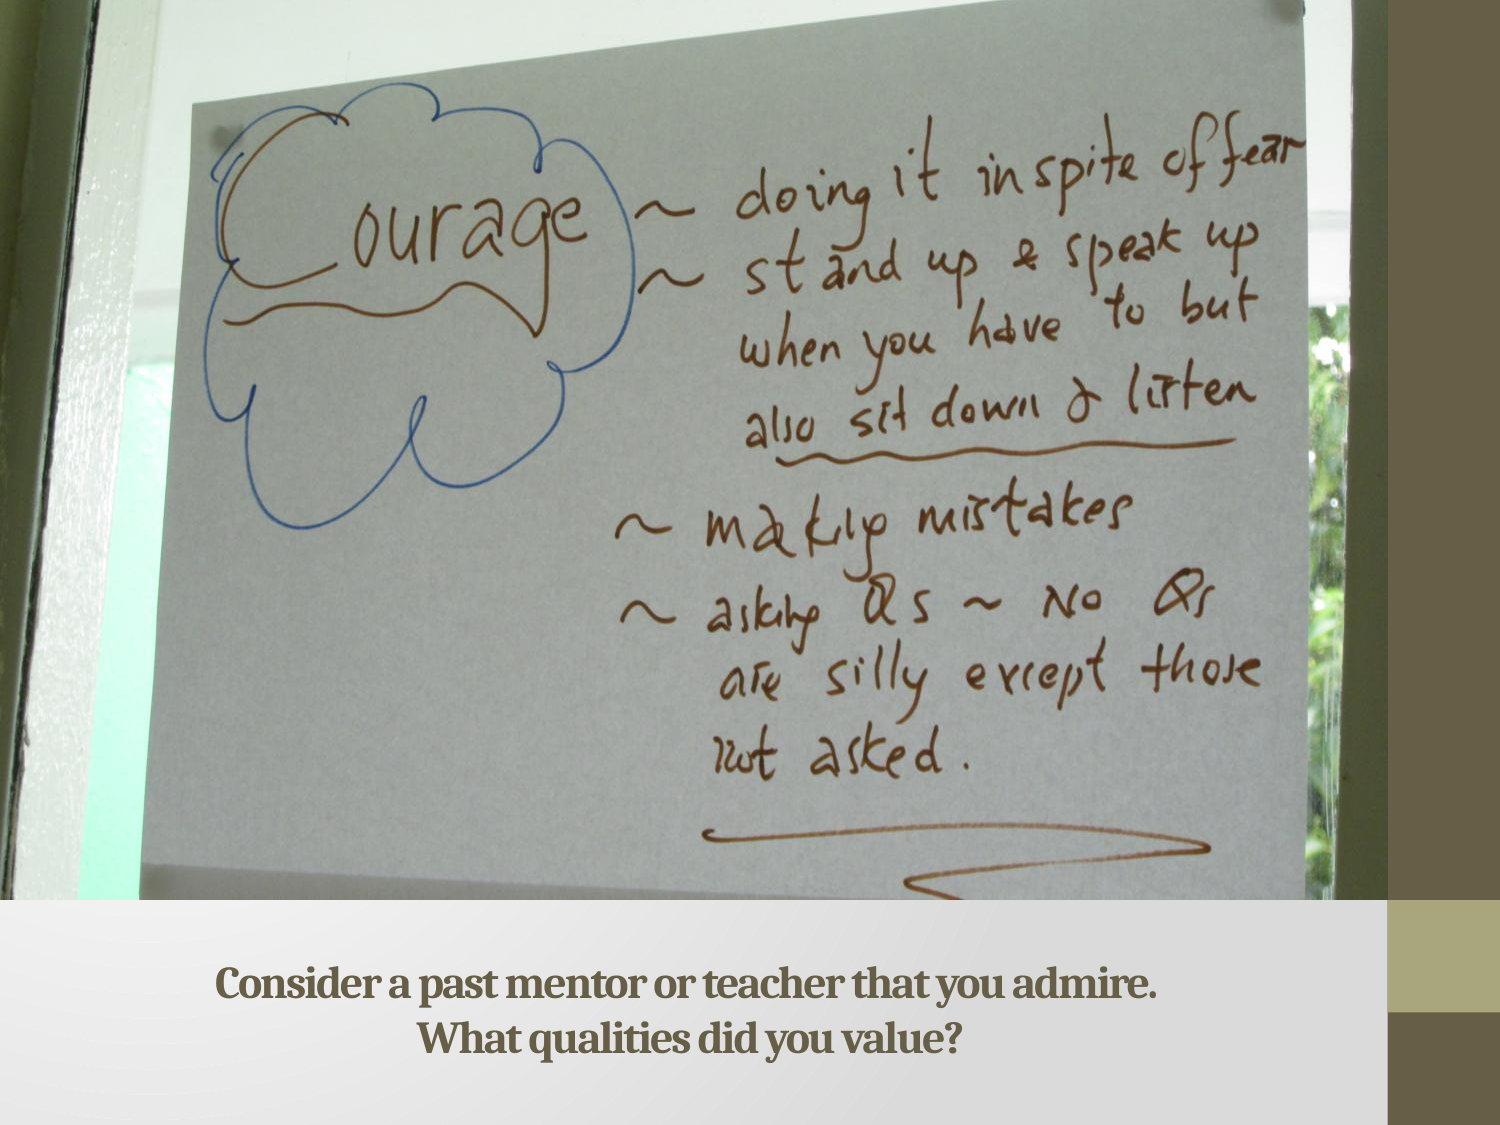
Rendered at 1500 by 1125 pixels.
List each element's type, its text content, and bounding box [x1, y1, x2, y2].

picture [0, 0, 1388, 901]
title Consider a past mentor or teacher that you admire. What qualities did you value? [53, 907, 1329, 1071]
